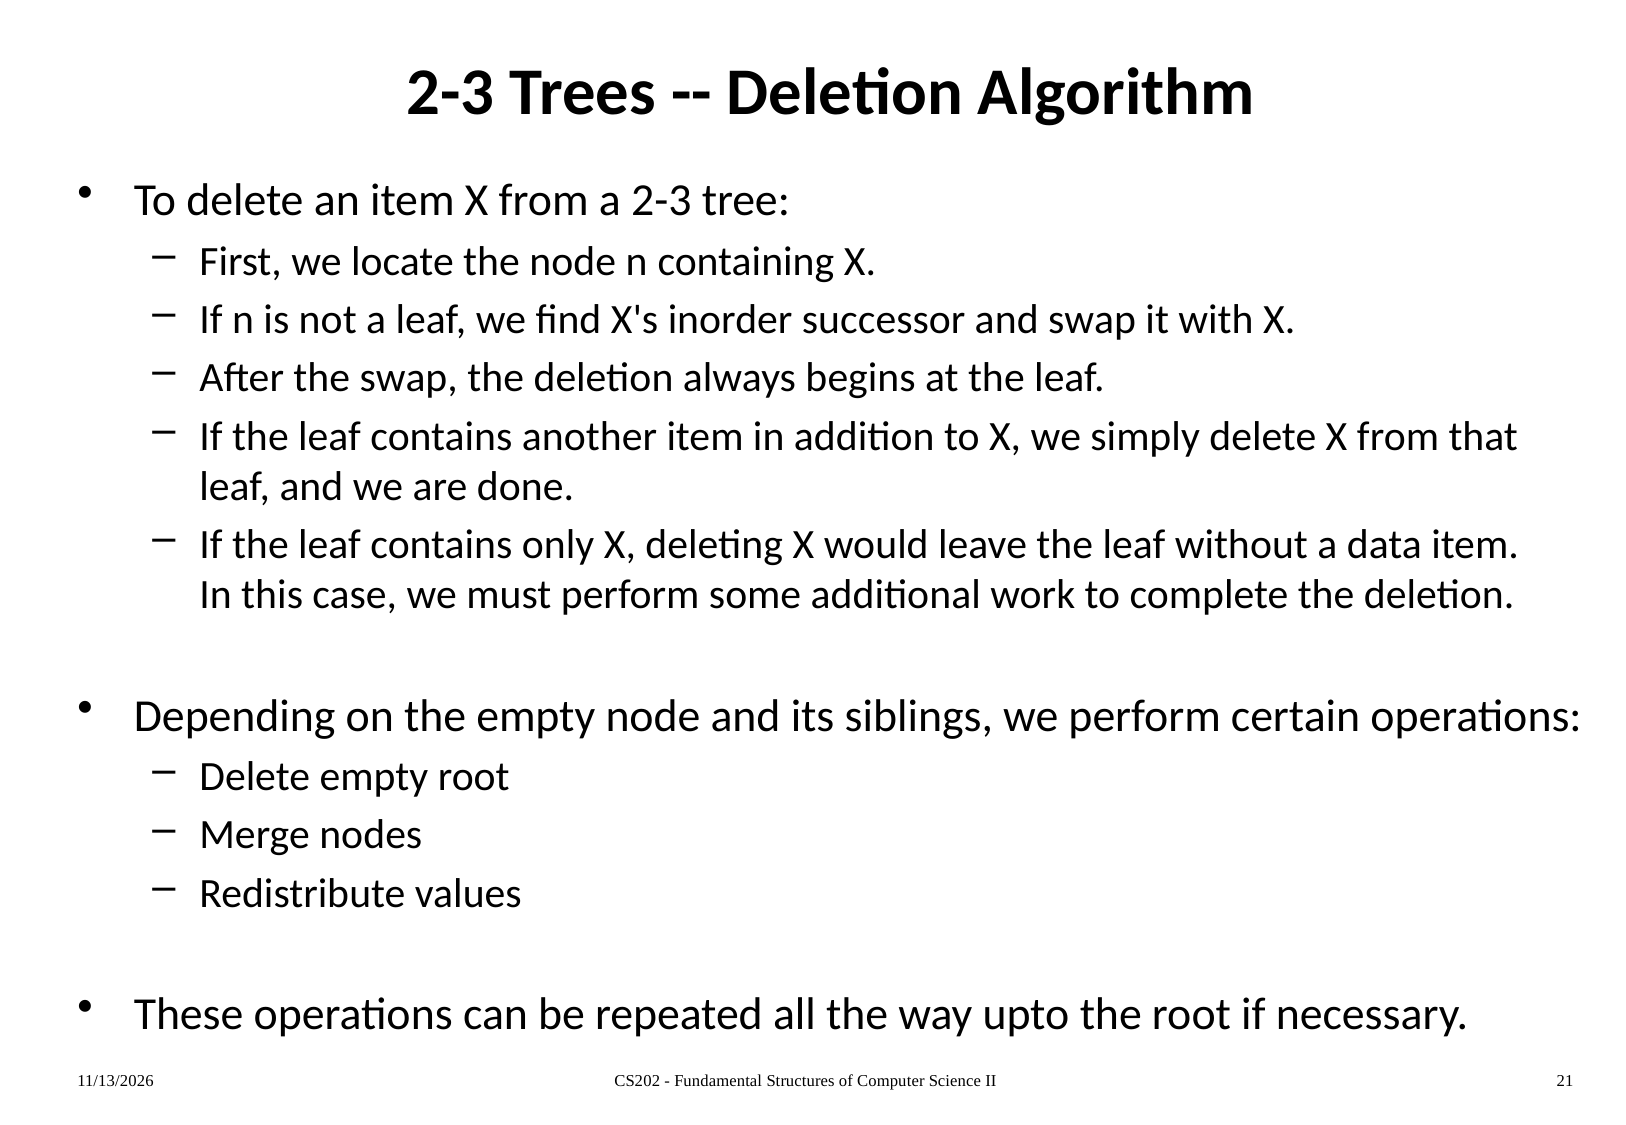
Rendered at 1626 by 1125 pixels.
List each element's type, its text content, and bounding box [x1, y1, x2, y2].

list To delete an item X from a 2-3 tree: First, we locate the node n containing X. If n is not a leaf, we find X's inorder successor and swap it with X. After the swap, the deletion always begins at the leaf. If the leaf contains another item in addition to X, we simply delete X from that leaf, and we are done. If the leaf contains only X, deleting X would leave the leaf without a data item. In this case, we must perform some additional work to complete the deletion. Depending on the empty node and its siblings, we perform certain operations: Delete empty root Merge nodes Redistribute values These operations can be repeated all the way upto the root if necessary. [62, 162, 1625, 1038]
slide_number 21 [1249, 1062, 1589, 1101]
title 2-3 Trees -- Deletion Algorithm [62, 24, 1601, 151]
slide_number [62, 1062, 402, 1101]
footer CS202 - Fundamental Structures of Computer Science II [500, 1062, 1111, 1101]
